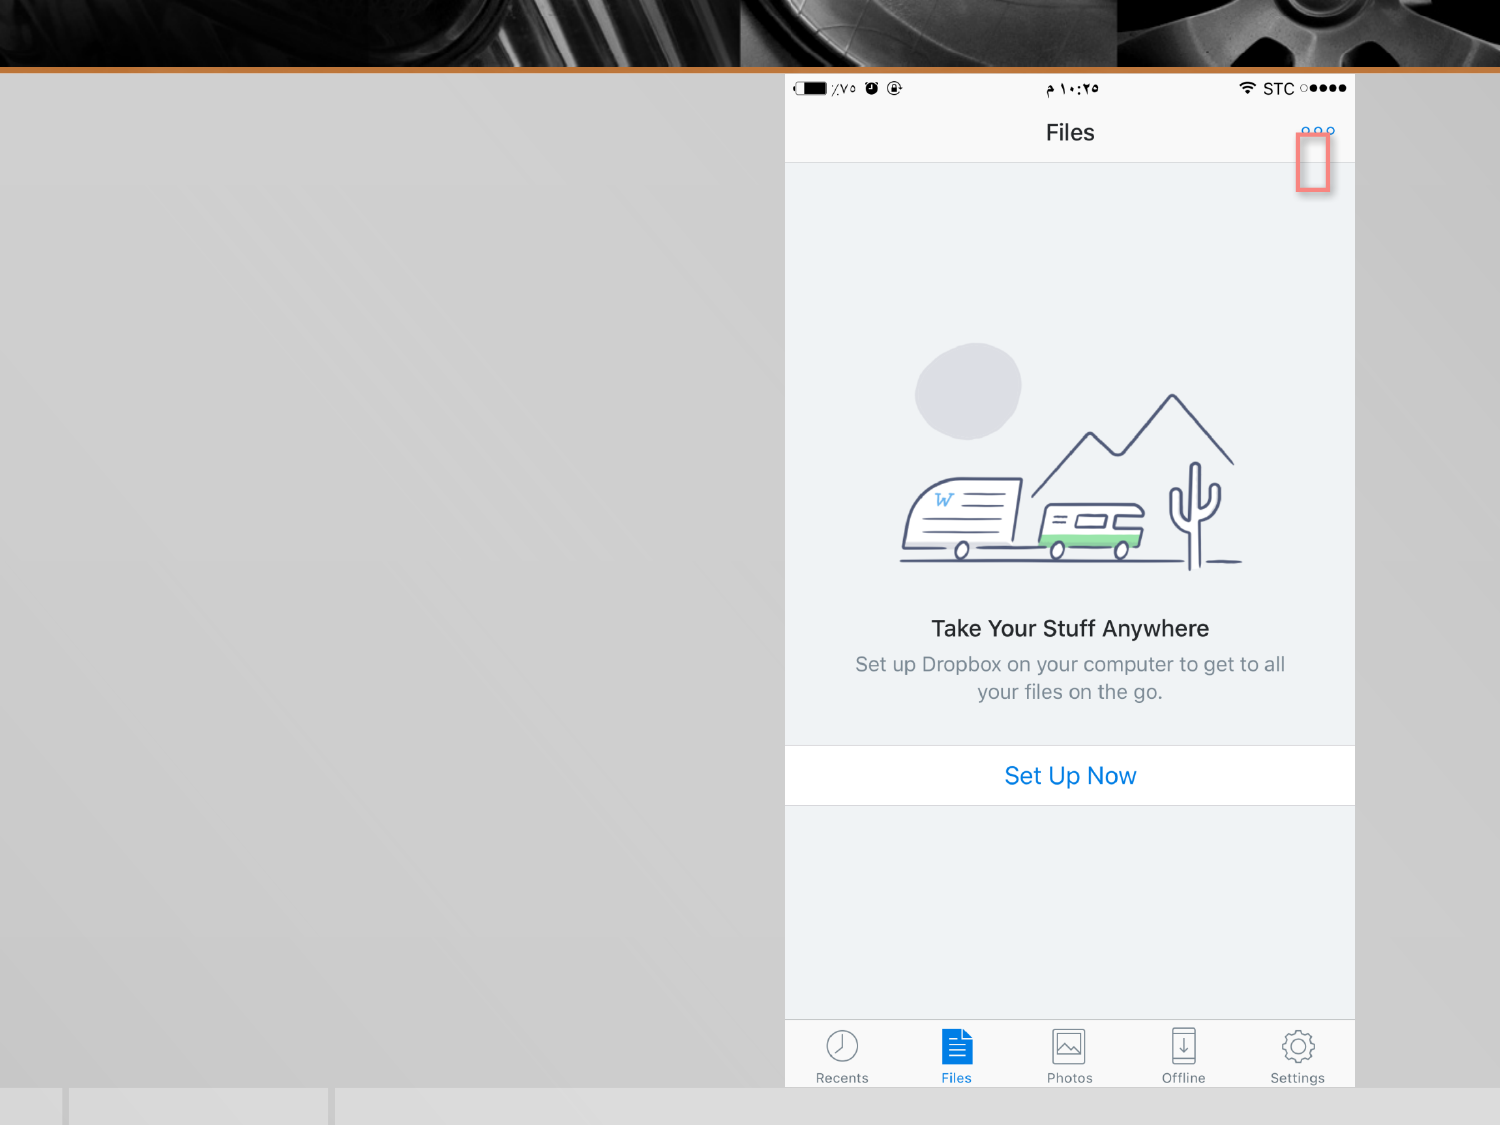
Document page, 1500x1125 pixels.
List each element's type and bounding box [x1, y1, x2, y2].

picture [0, 0, 1500, 67]
picture [785, 73, 1355, 1087]
